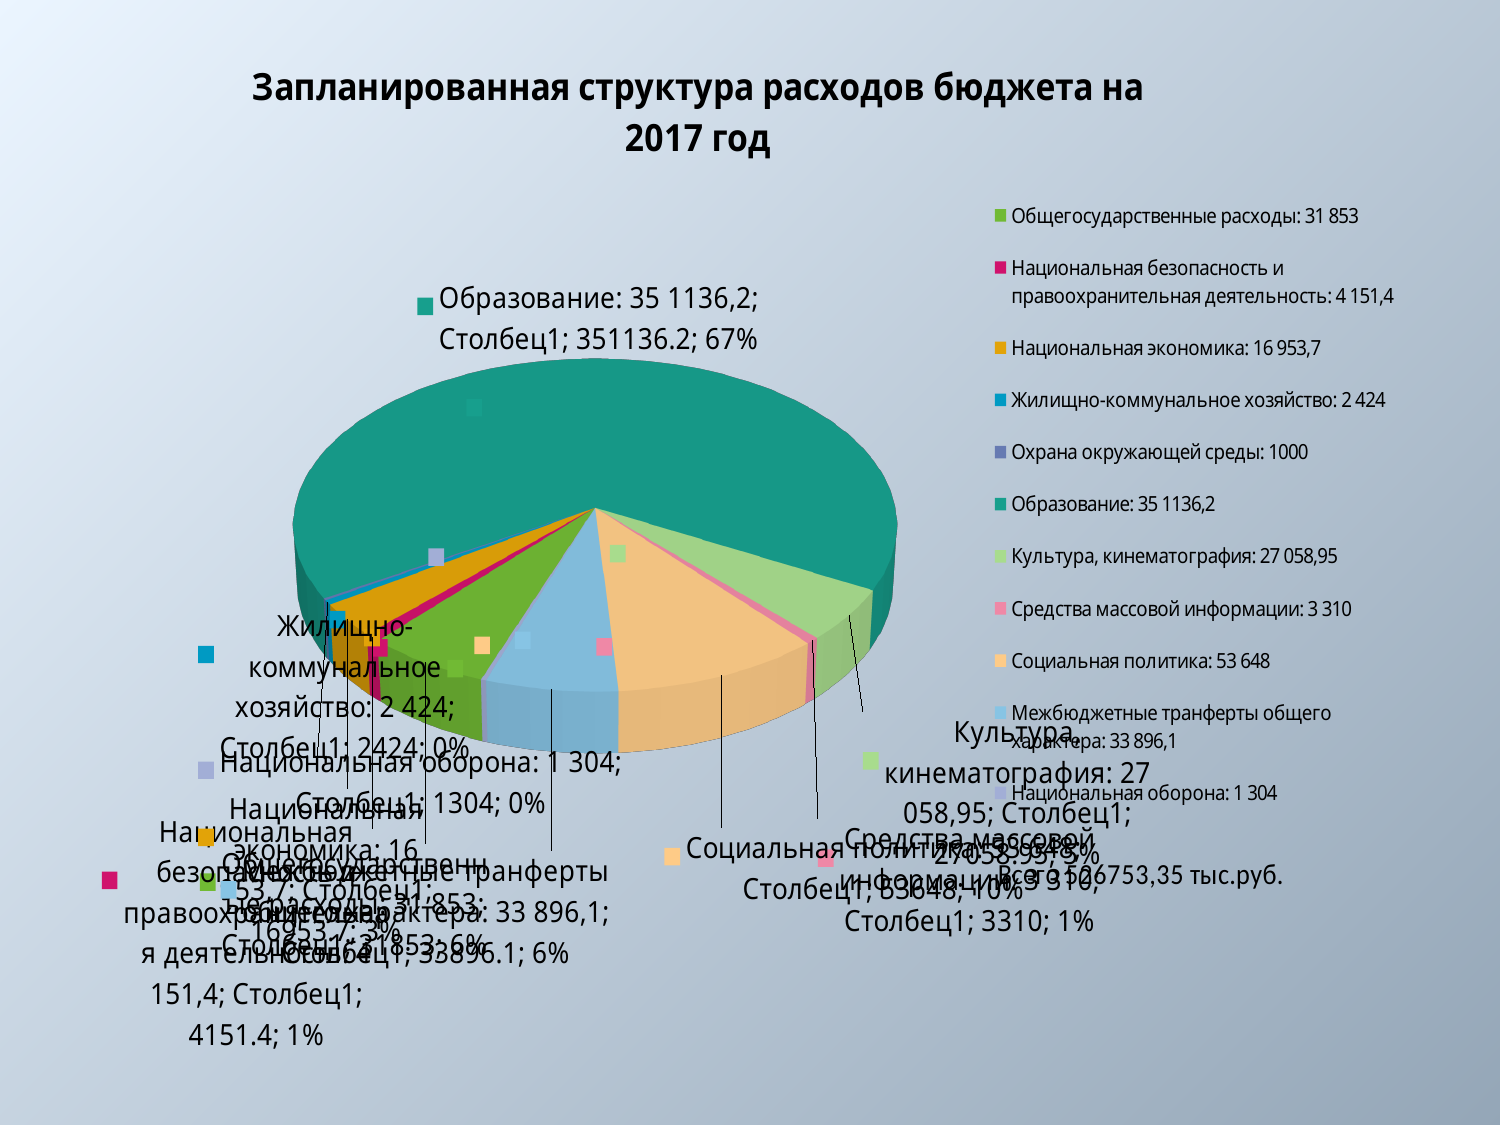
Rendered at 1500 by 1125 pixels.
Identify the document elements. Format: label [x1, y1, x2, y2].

chart [58, 34, 1430, 1055]
